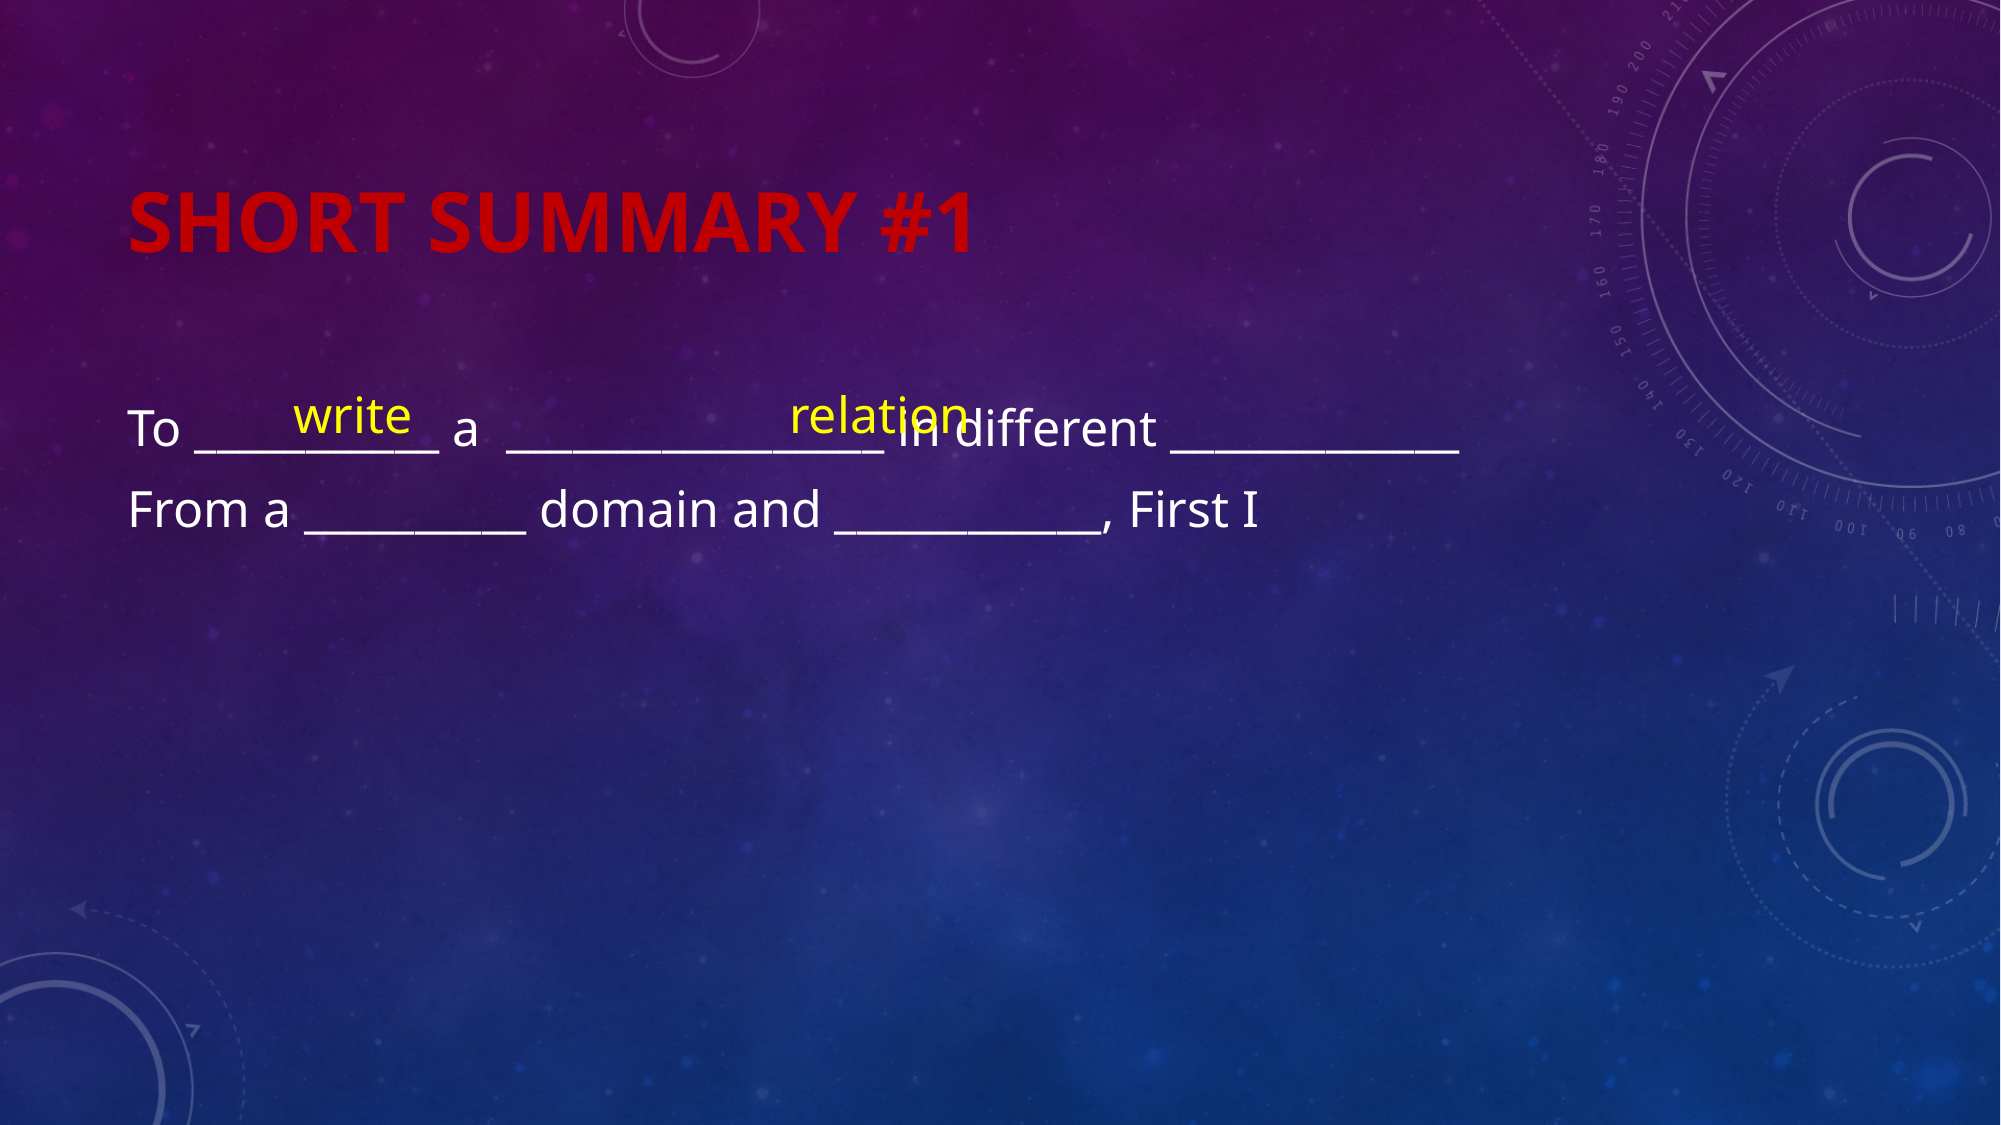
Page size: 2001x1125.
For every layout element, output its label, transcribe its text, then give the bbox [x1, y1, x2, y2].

picture [0, 0, 2001, 1125]
text_box write [278, 376, 441, 451]
title Short summary #1 [112, 99, 1775, 329]
text_box relation [774, 376, 986, 451]
list To ___________ a _________________ in different _____________ From a __________ domain and ____________, First I [112, 329, 1955, 928]
